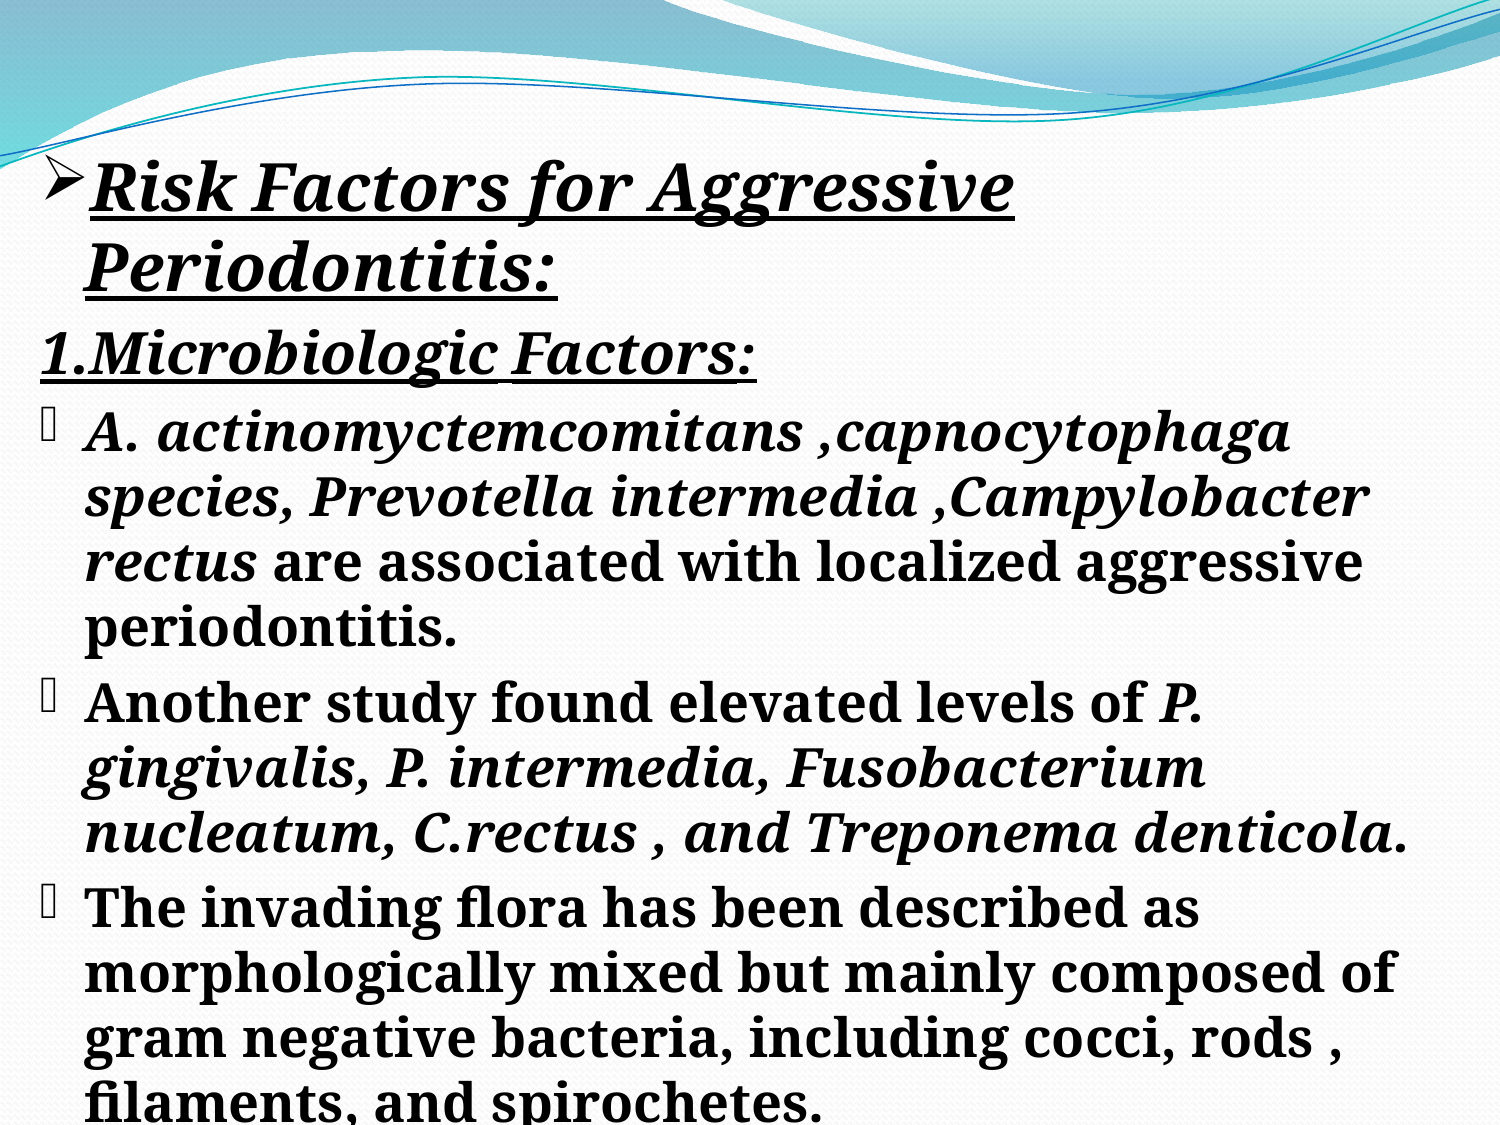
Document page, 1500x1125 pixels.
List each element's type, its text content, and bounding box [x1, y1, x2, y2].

list Risk Factors for Aggressive Periodontitis: 1.Microbiologic Factors: A. actinomyctemcomitans ,capnocytophaga species, Prevotella intermedia ,Campylobacter rectus are associated with localized aggressive periodontitis. Another study found elevated levels of P. gingivalis, P. intermedia, Fusobacterium nucleatum, C.rectus , and Treponema denticola. The invading flora has been described as morphologically mixed but mainly composed of gram negative bacteria, including cocci, rods , filaments, and spirochetes. [24, 137, 1463, 1088]
